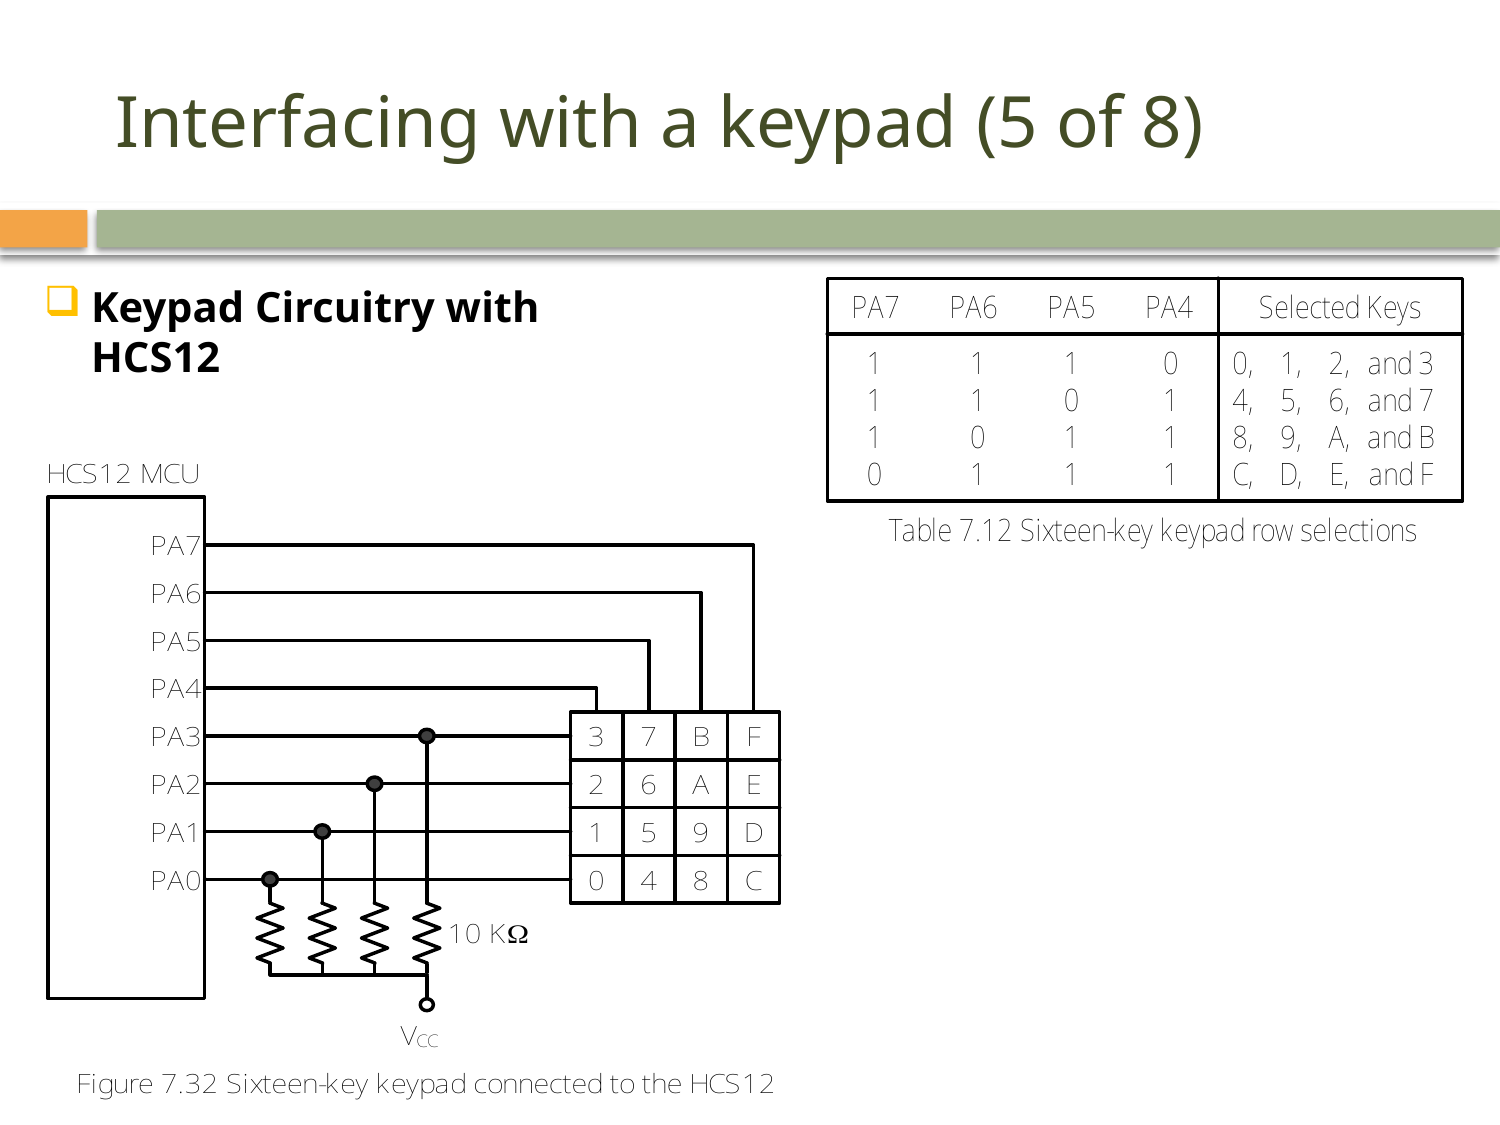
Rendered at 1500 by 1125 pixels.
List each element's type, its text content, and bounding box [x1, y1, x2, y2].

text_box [820, 270, 1470, 563]
text_box Keypad Circuitry with HCS12 [29, 273, 621, 389]
title Interfacing with a keypad (5 of 8) [100, 37, 1438, 200]
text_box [29, 444, 798, 1113]
